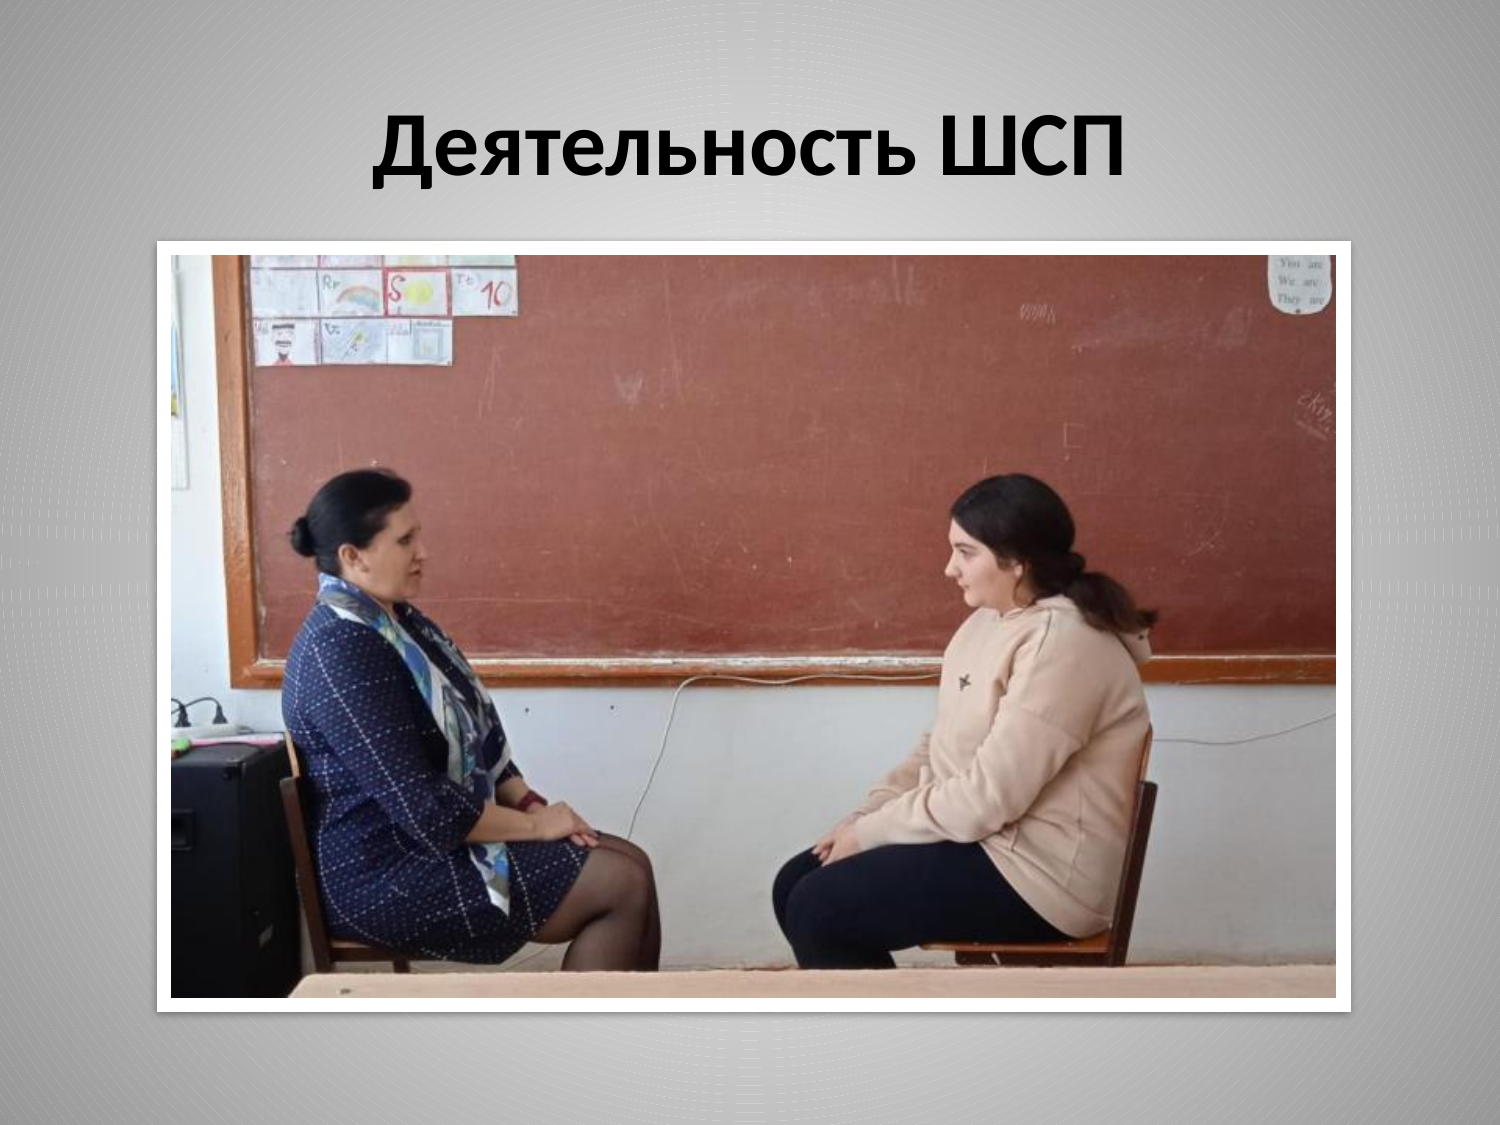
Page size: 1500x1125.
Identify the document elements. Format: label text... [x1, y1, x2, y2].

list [170, 255, 1337, 998]
title Деятельность ШСП [75, 45, 1425, 233]
